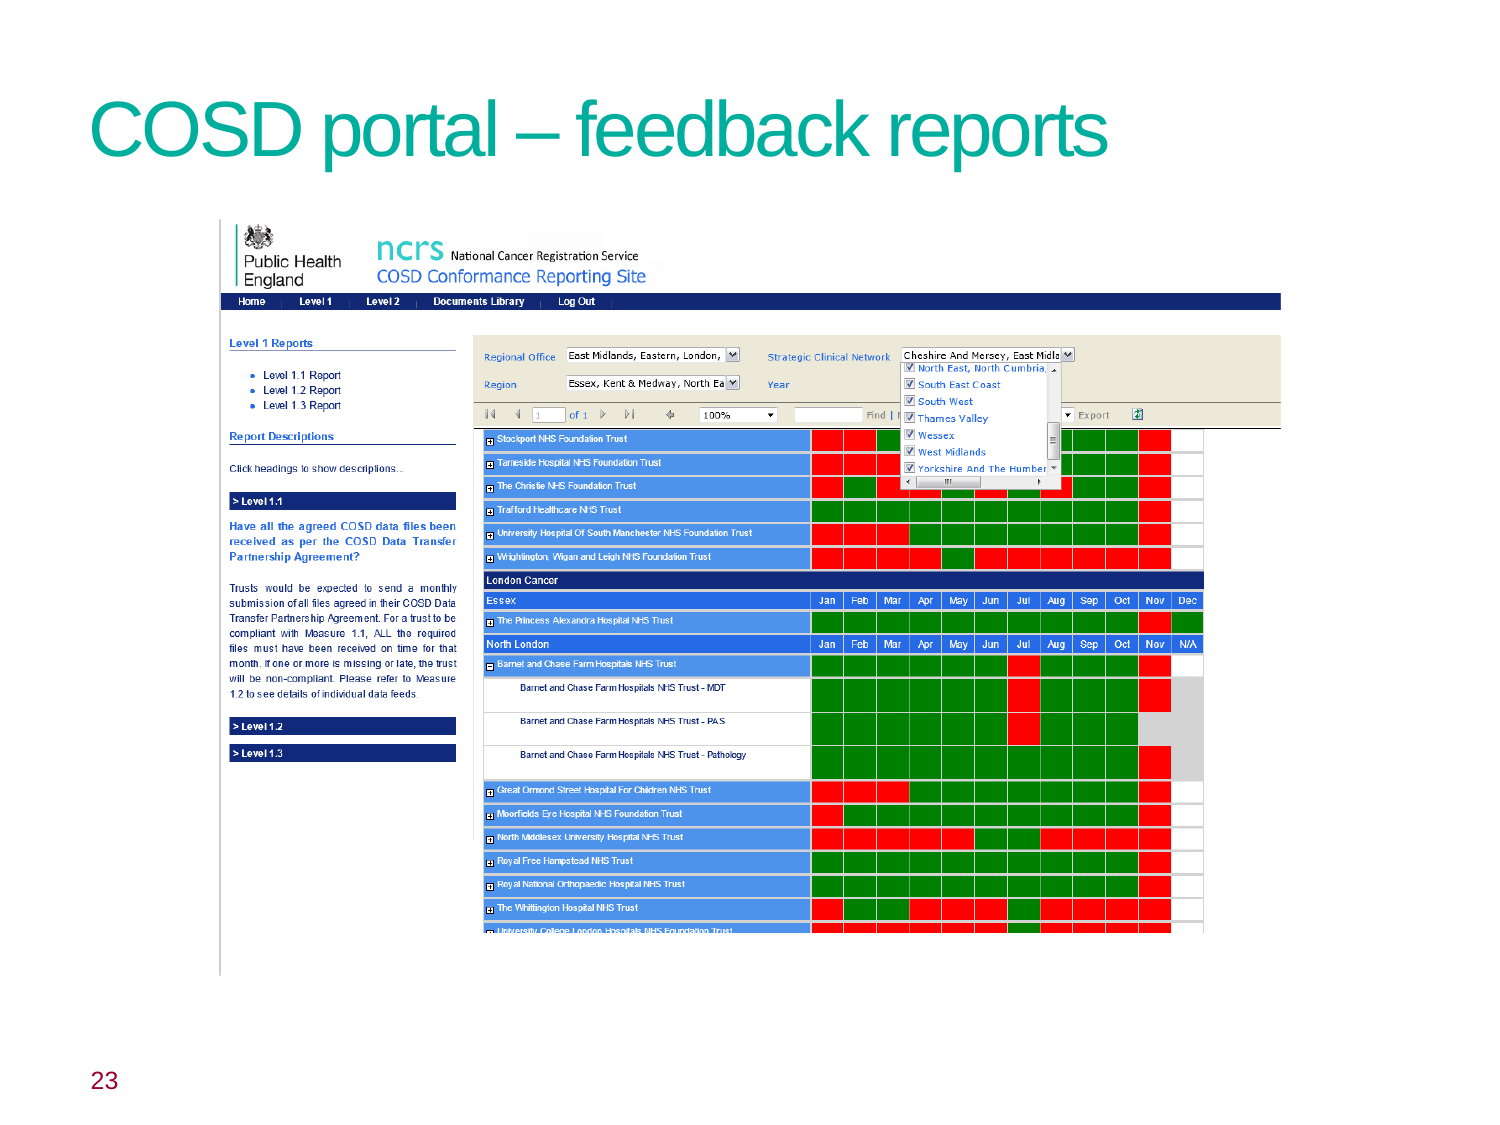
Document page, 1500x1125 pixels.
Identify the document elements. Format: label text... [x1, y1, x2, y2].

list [219, 219, 1281, 977]
slide_number 23 [76, 1034, 1489, 1125]
title COSD portal – feedback reports [88, 78, 1406, 173]
